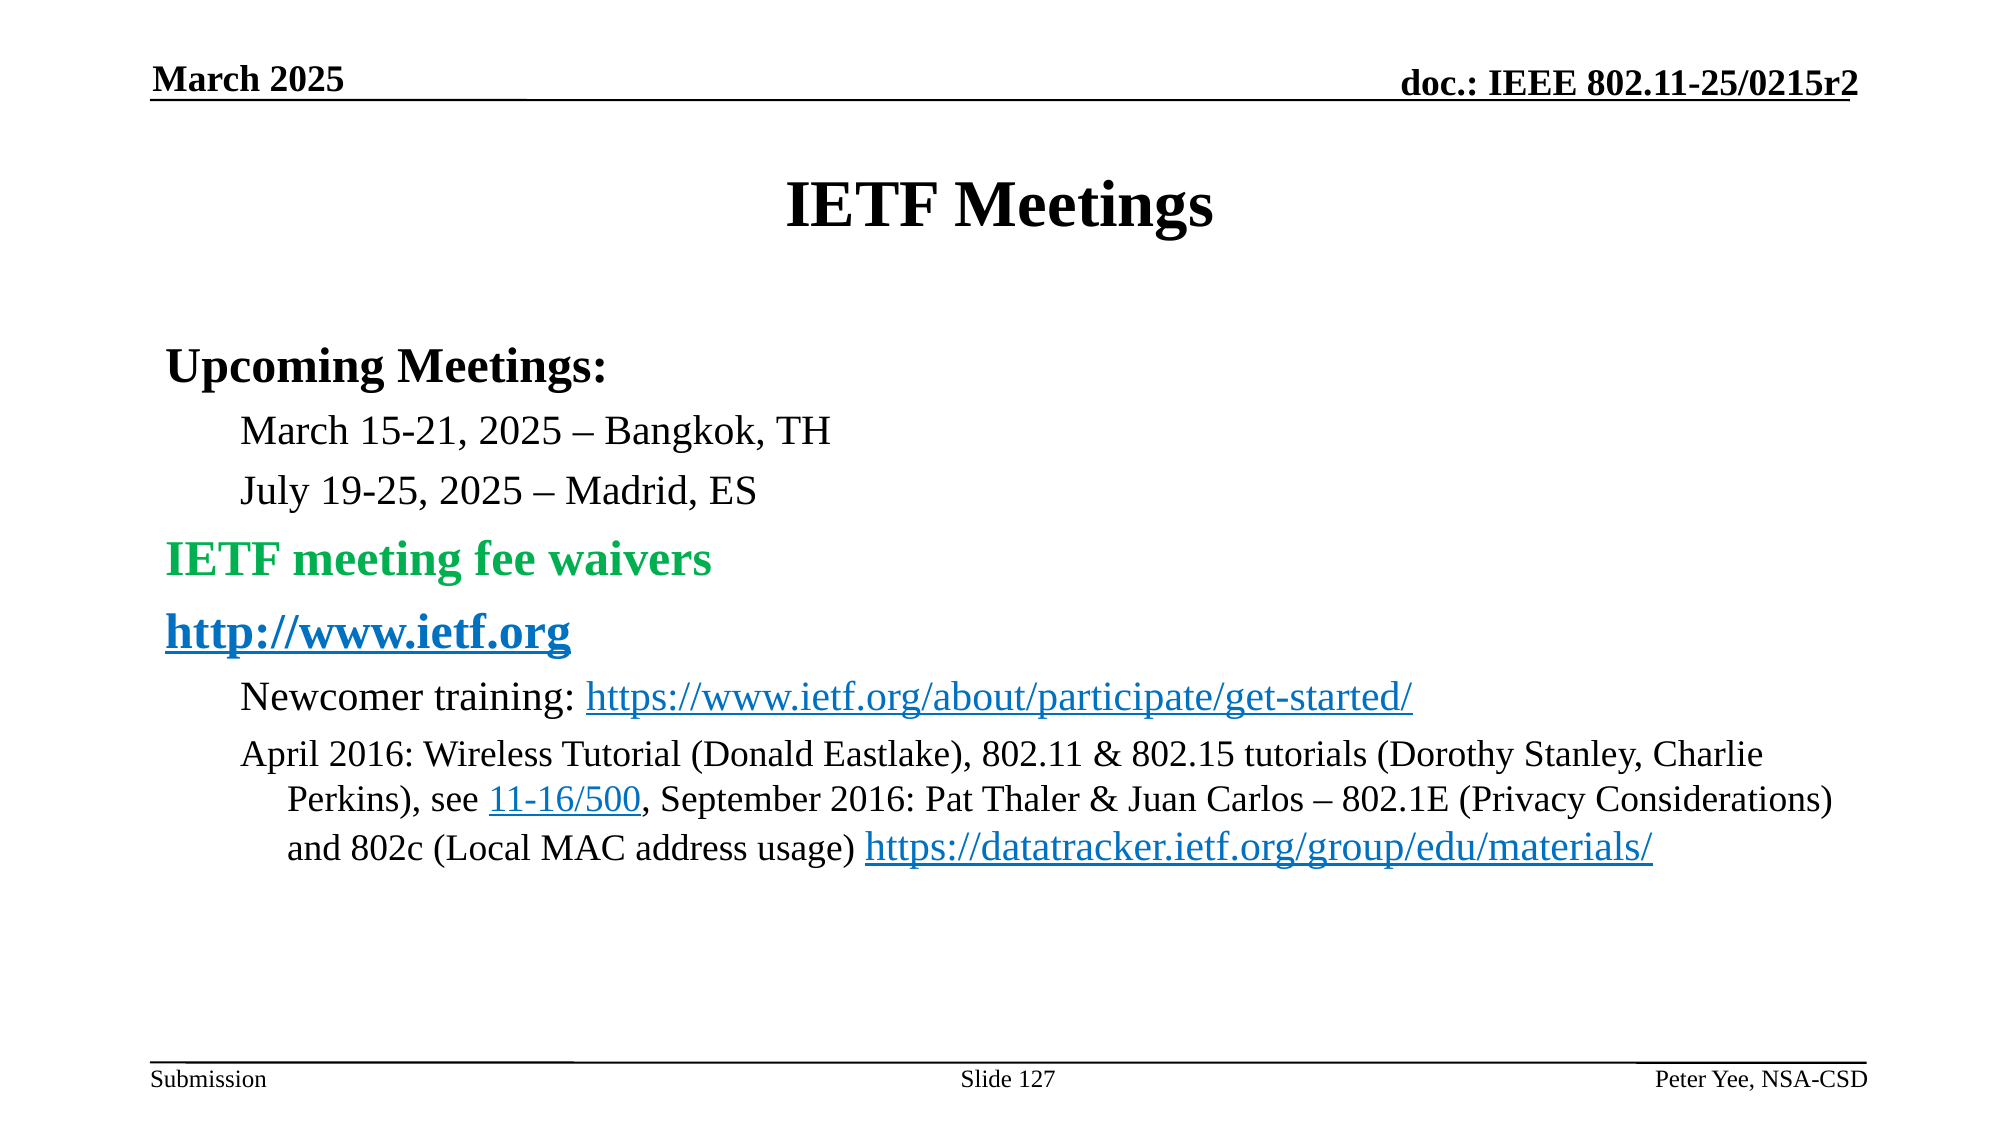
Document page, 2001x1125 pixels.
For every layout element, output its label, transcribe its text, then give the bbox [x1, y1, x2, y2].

footer Peter Yee, NSA-CSD [1171, 1061, 1869, 1093]
list Upcoming Meetings: March 15-21, 2025 – Bangkok, TH July 19-25, 2025 – Madrid, ES IETF meeting fee waivers http://www.ietf.org Newcomer training: https://www.ietf.org/about/participate/get-started/ April 2016: Wireless Tutorial (Donald Eastlake), 802.11 & 802.15 tutorials (Dorothy Stanley, Charlie Perkins), see 11-16/500, September 2016: Pat Thaler & Juan Carlos – 802.1E (Privacy Considerations) and 802c (Local MAC address usage) https://datatracker.ietf.org/group/edu/materials/ [149, 324, 1850, 1000]
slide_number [152, 54, 563, 100]
slide_number Slide 127 [950, 1061, 1067, 1123]
title IETF Meetings [149, 112, 1850, 288]
